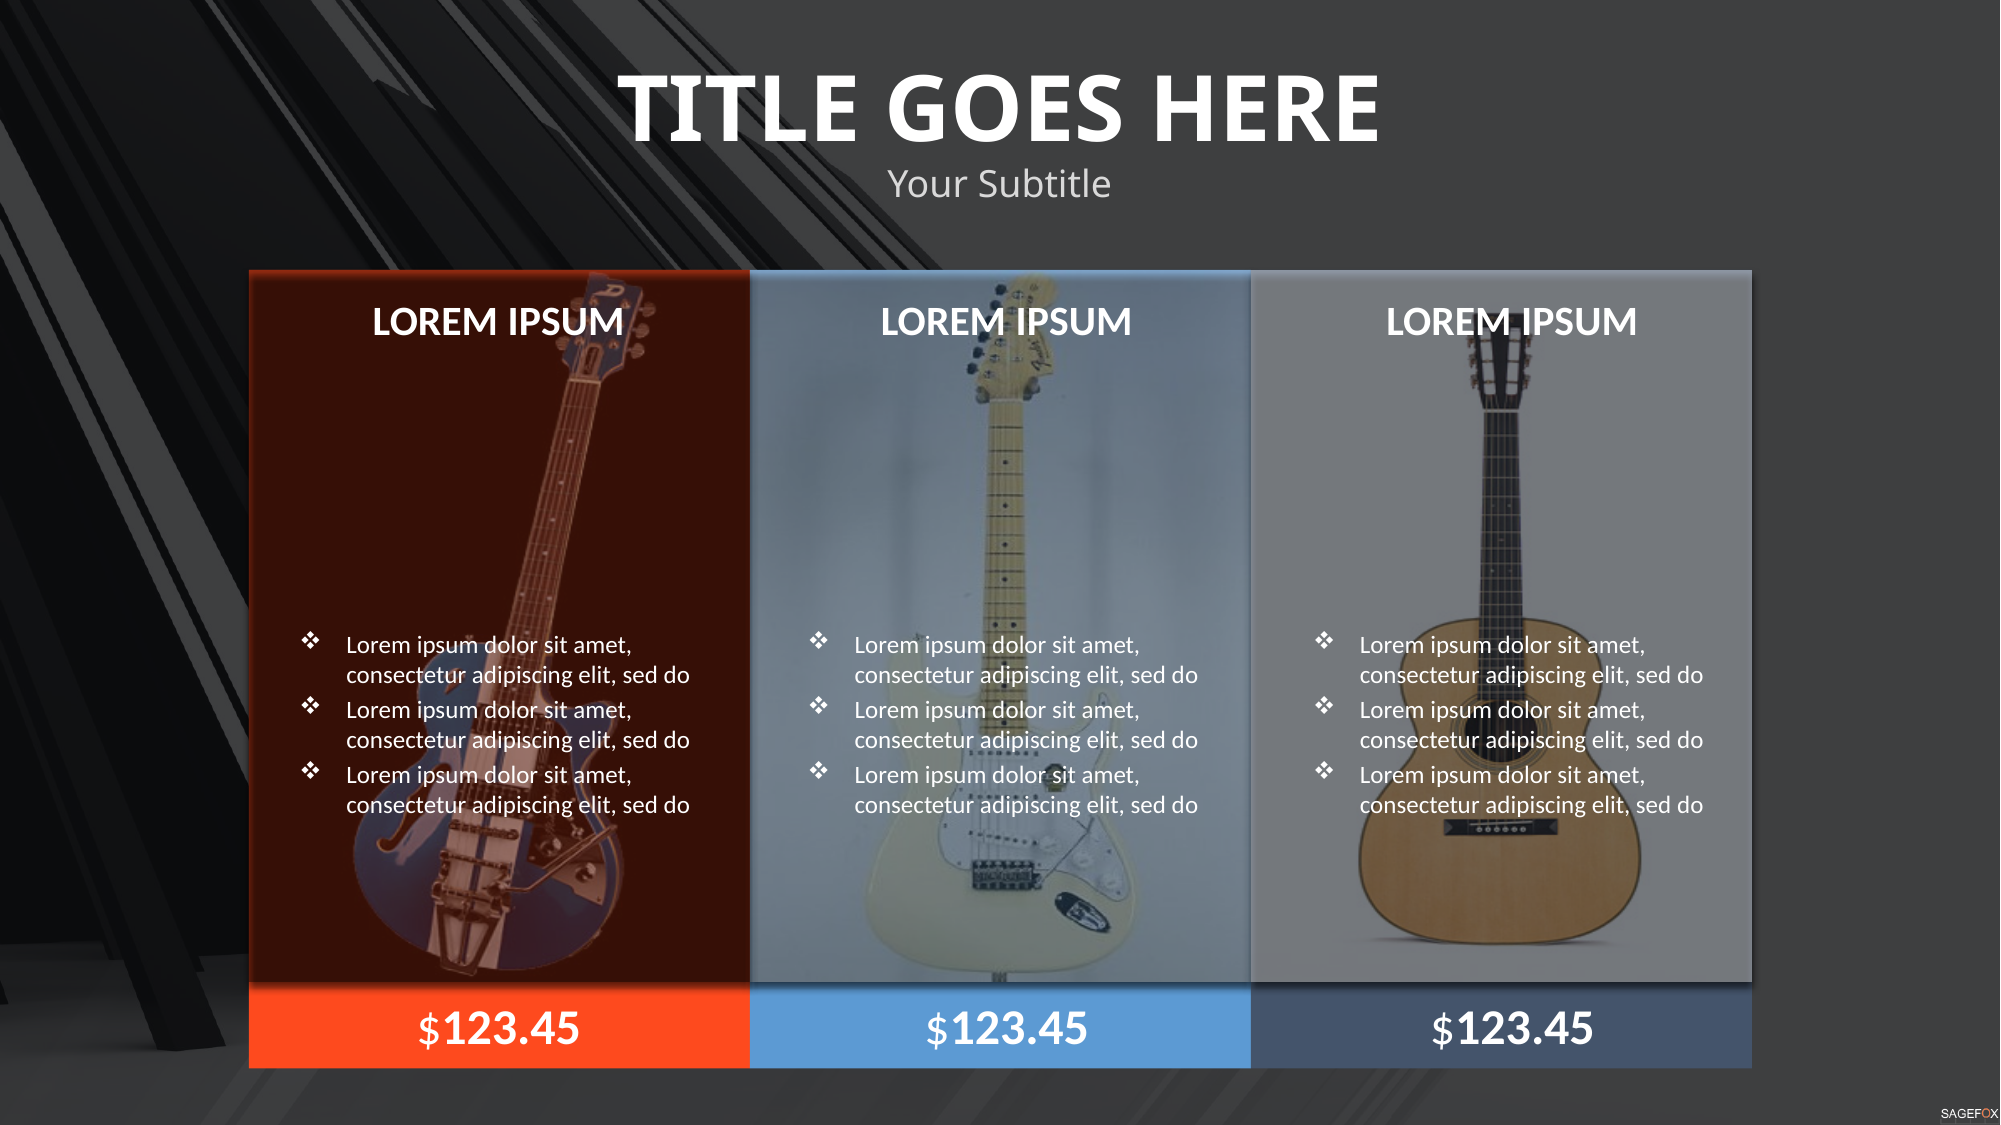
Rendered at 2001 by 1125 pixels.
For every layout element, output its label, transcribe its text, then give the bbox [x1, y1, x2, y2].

text_box Lorem ipsum dolor sit amet, consectetur adipiscing elit, sed do Lorem ipsum dolor sit amet, consectetur adipiscing elit, sed do Lorem ipsum dolor sit amet, consectetur adipiscing elit, sed do [1298, 621, 1727, 826]
picture [1940, 0, 2001, 1125]
text_box LOREM IPSUM [1386, 293, 1639, 345]
text_box TITLE GOES HERE Your Subtitle [548, 42, 1452, 212]
text_box $123.45 [416, 994, 581, 1055]
text_box $123.45 [924, 994, 1090, 1055]
text_box LOREM IPSUM [880, 293, 1133, 345]
text_box $123.45 [1429, 994, 1595, 1055]
text_box Lorem ipsum dolor sit amet, consectetur adipiscing elit, sed do Lorem ipsum dolor sit amet, consectetur adipiscing elit, sed do Lorem ipsum dolor sit amet, consectetur adipiscing elit, sed do [792, 621, 1221, 826]
text_box [1250, 993, 1753, 1069]
text_box Lorem ipsum dolor sit amet, consectetur adipiscing elit, sed do Lorem ipsum dolor sit amet, consectetur adipiscing elit, sed do Lorem ipsum dolor sit amet, consectetur adipiscing elit, sed do [284, 621, 713, 826]
text_box [749, 994, 1250, 1069]
text_box [248, 993, 749, 1069]
text_box [248, 269, 751, 982]
text_box LOREM IPSUM [372, 293, 625, 345]
text_box [1250, 269, 1753, 982]
text_box [751, 269, 1250, 982]
